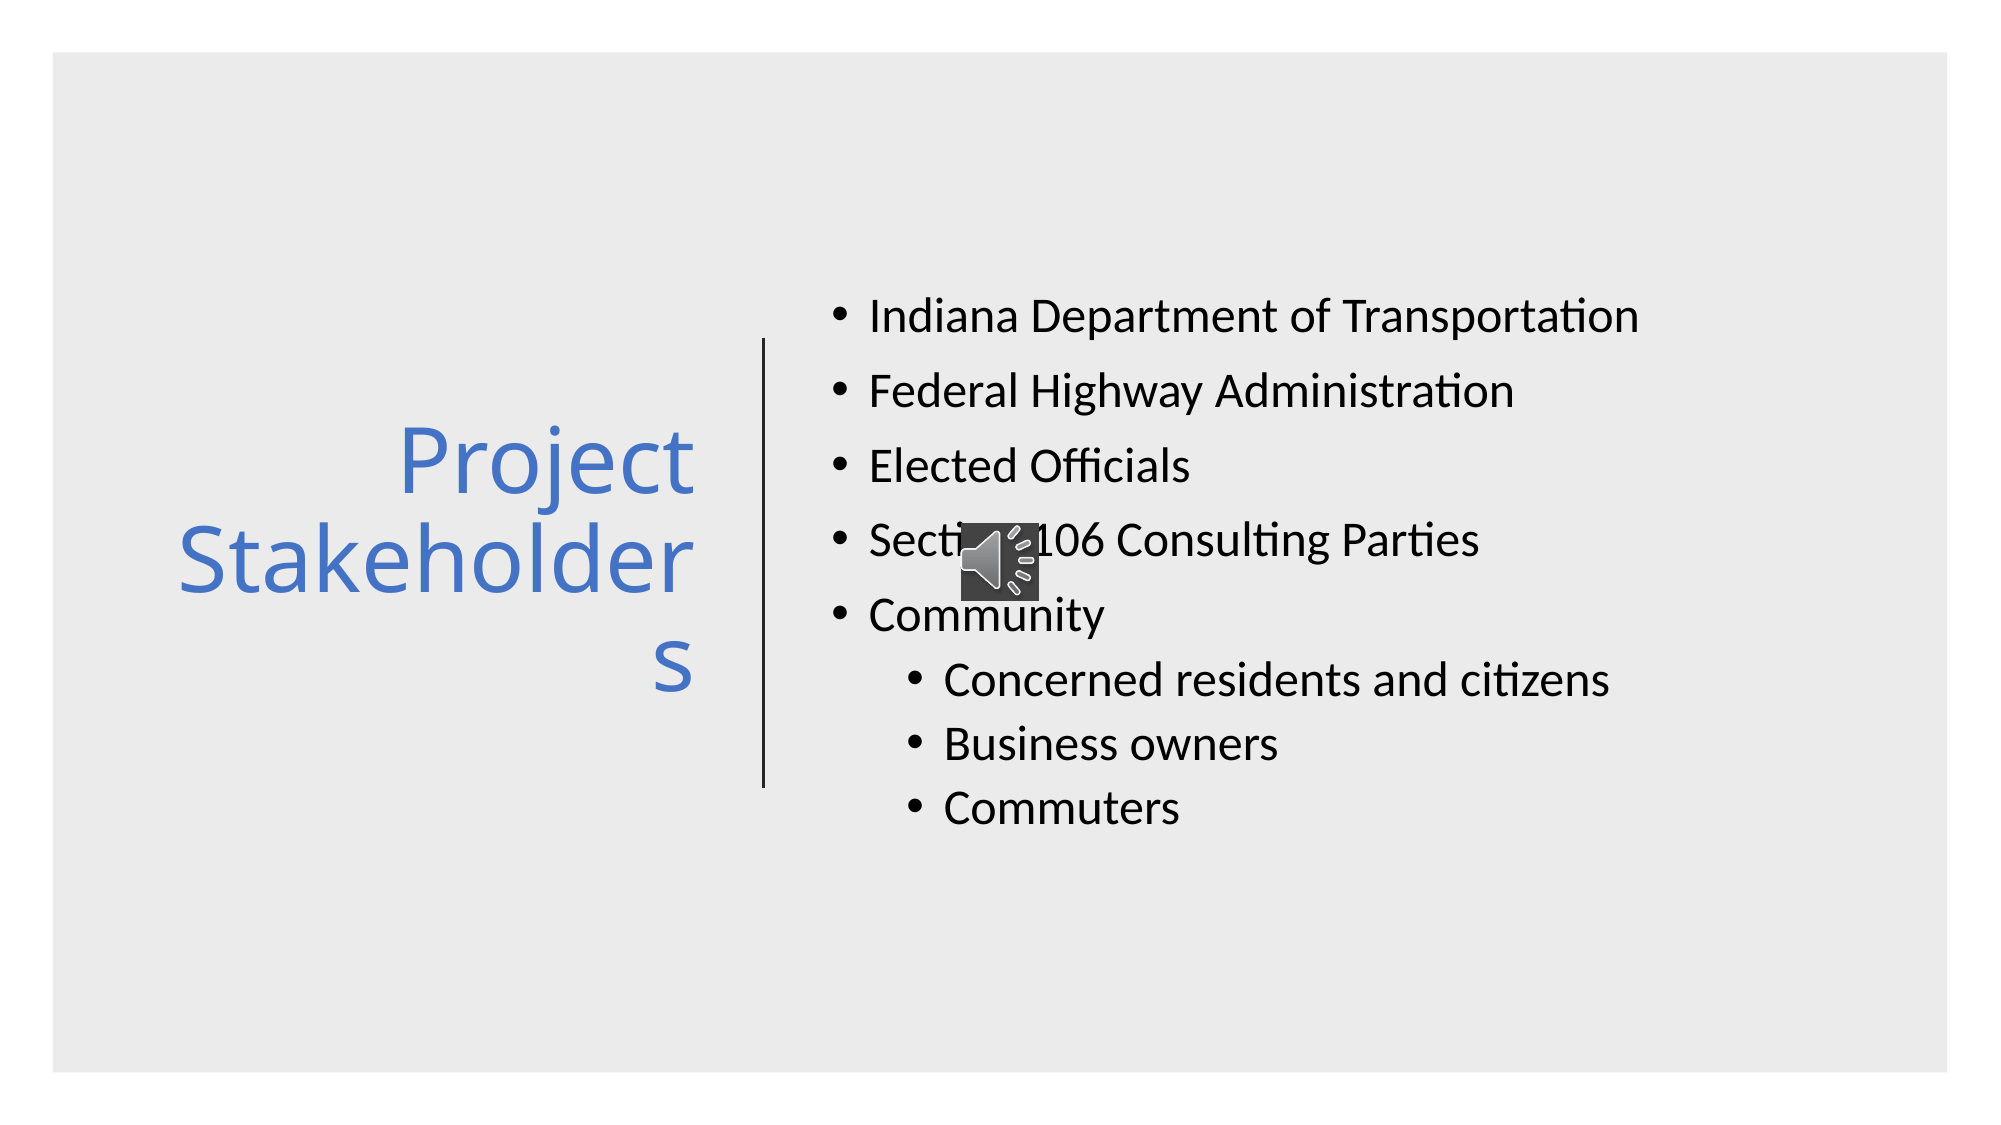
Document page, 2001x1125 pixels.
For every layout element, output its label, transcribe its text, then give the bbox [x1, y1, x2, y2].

picture [959, 522, 1040, 603]
list Indiana Department of Transportation Federal Highway Administration Elected Officials Section 106 Consulting Parties Community Concerned residents and citizens Business owners Commuters [816, 158, 1863, 967]
title Project Stakeholders [137, 158, 711, 967]
text_box [52, 51, 1948, 1073]
